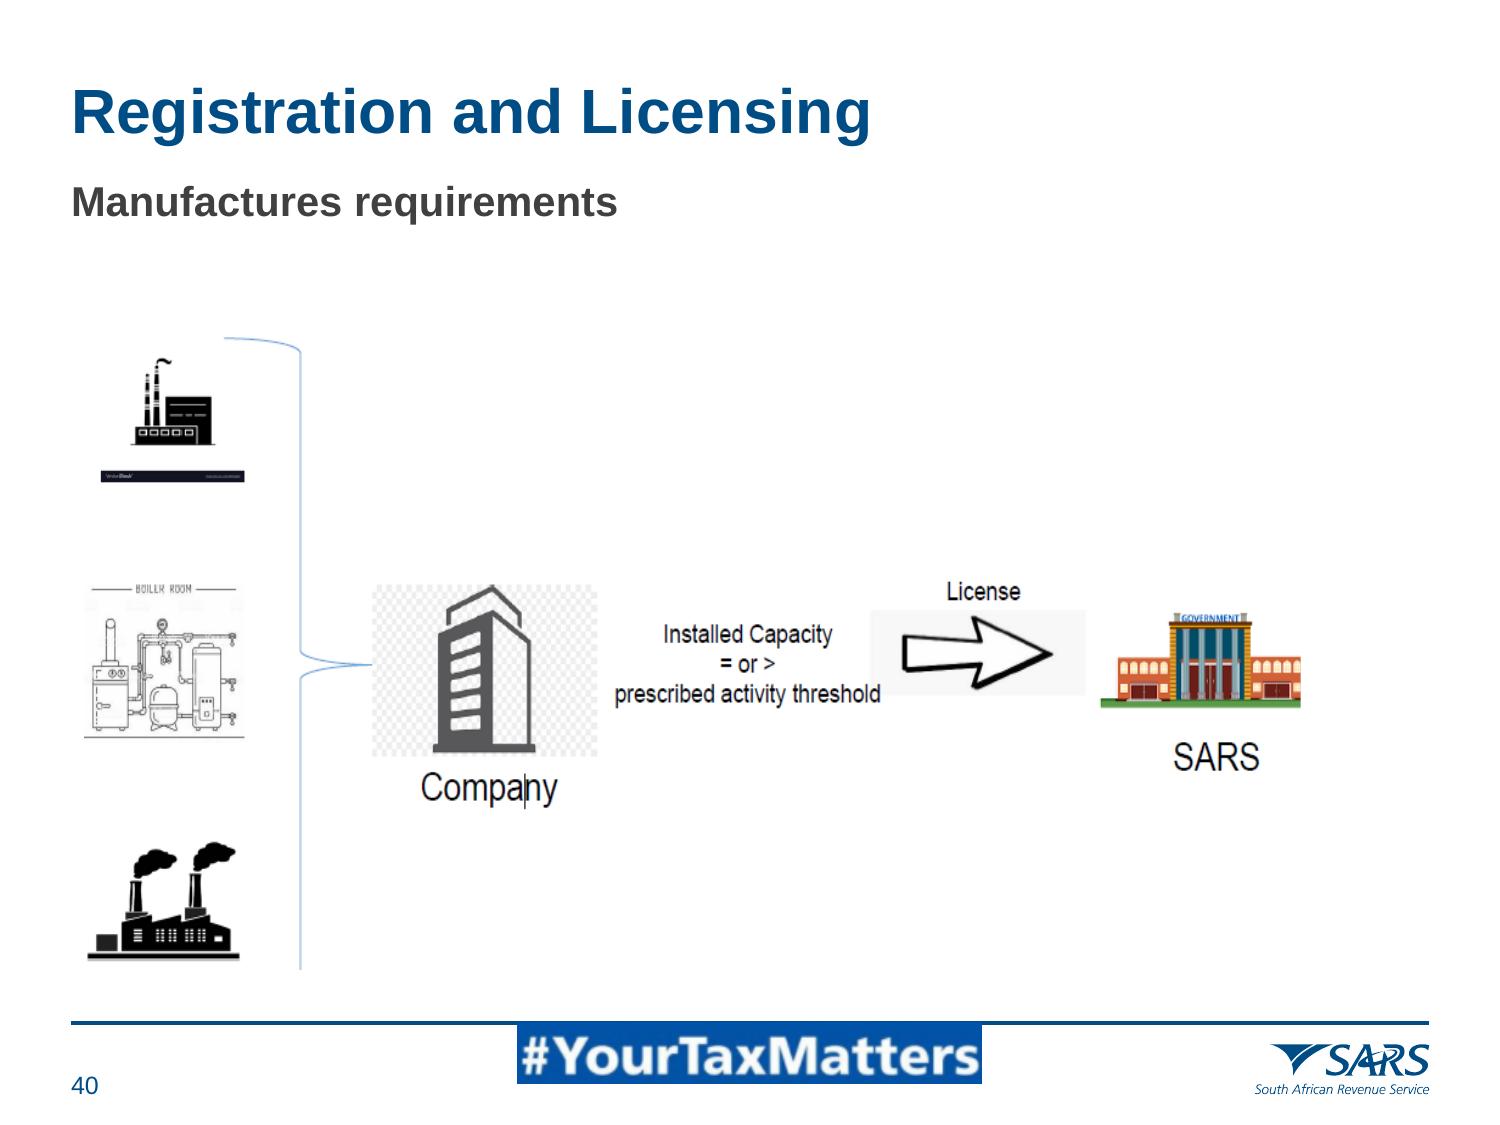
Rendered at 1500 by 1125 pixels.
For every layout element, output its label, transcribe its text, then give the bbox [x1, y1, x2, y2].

picture [517, 1022, 982, 1084]
slide_number 39 [56, 1054, 394, 1115]
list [84, 281, 1301, 970]
title Registration and Licensing [56, 72, 1350, 160]
list Manufactures requirements [56, 172, 1350, 245]
